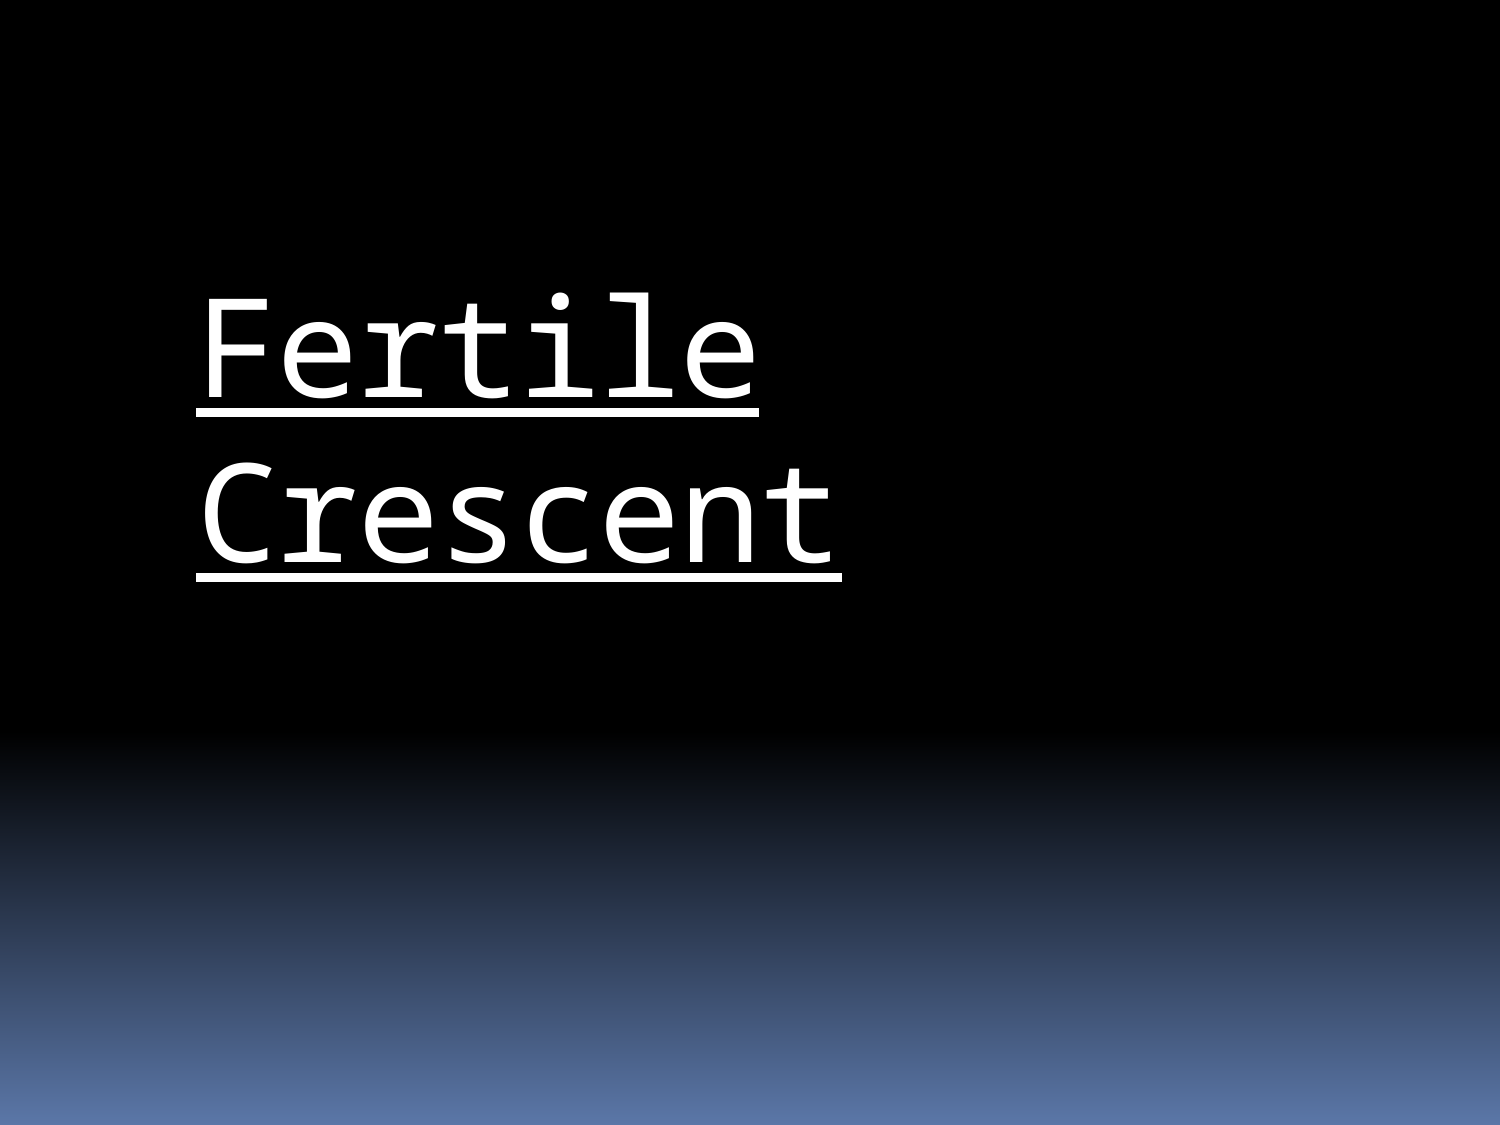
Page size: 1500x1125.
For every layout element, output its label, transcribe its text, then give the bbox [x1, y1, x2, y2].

title Fertile Crescent [174, 87, 1500, 700]
